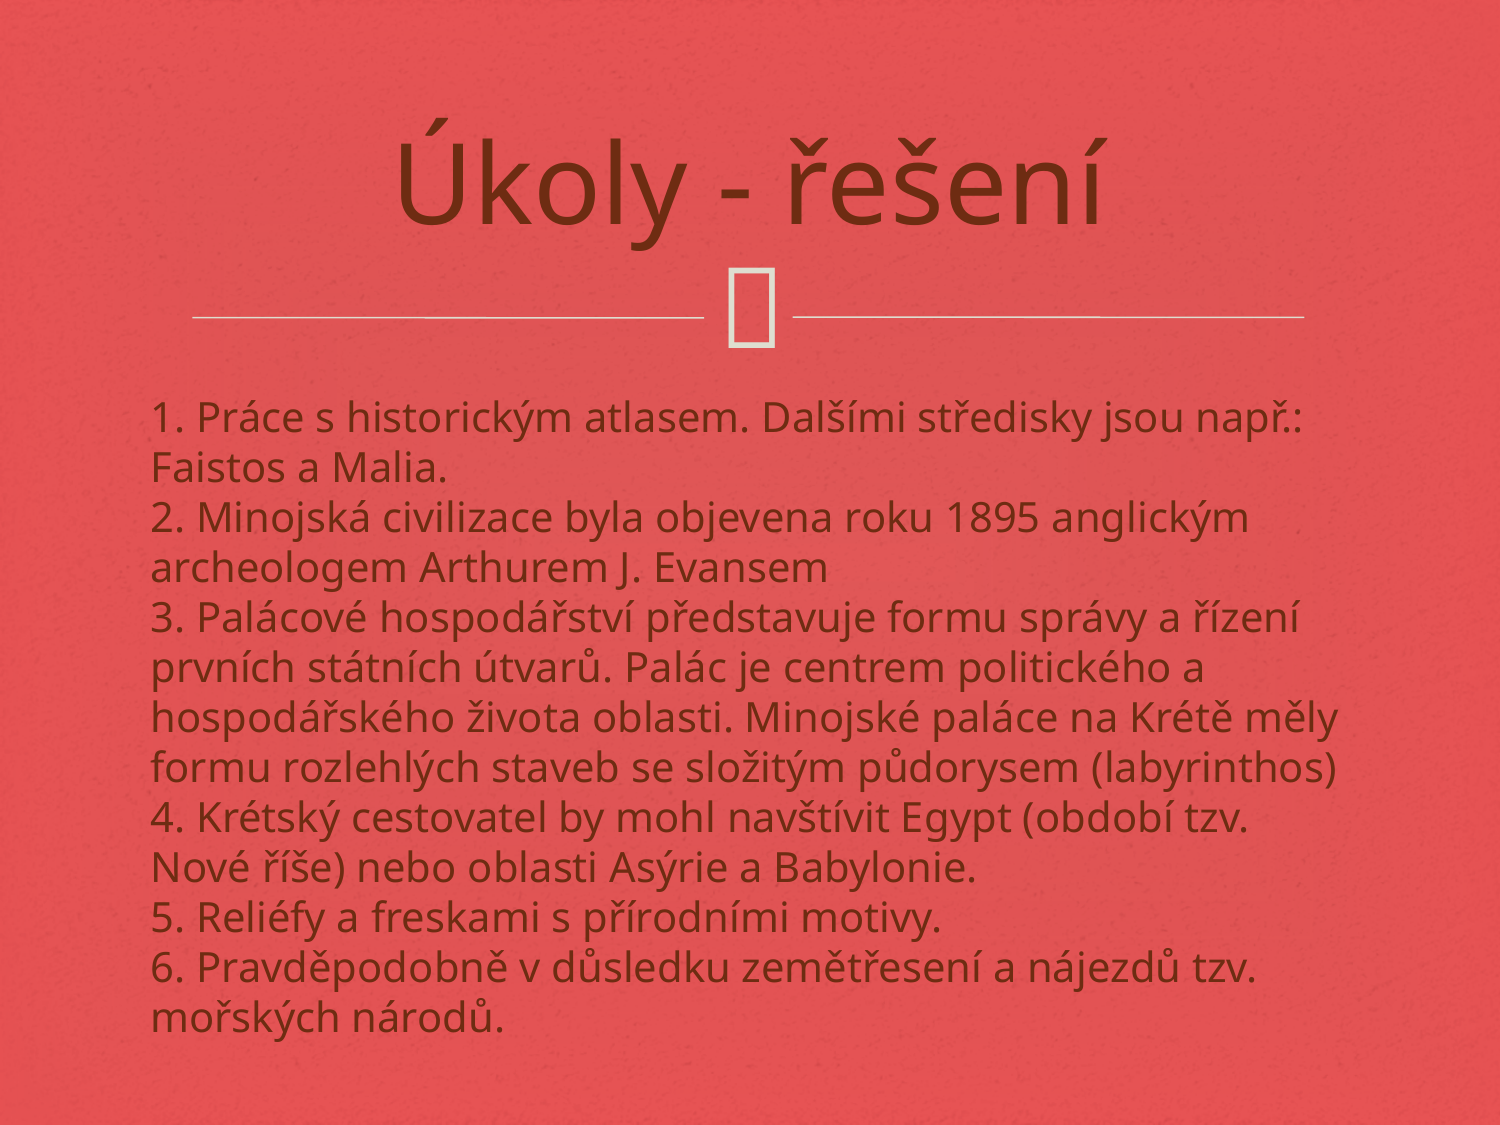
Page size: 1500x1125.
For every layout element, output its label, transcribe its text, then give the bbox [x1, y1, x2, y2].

title Úkoly - řešení [112, 93, 1386, 267]
text_box 1. Práce s historickým atlasem. Dalšími středisky jsou např.: Faistos a Malia. 2. Minojská civilizace byla objevena roku 1895 anglickým archeologem Arthurem J. Evansem 3. Palácové hospodářství představuje formu správy a řízení prvních státních útvarů. Palác je centrem politického a hospodářského života oblasti. Minojské paláce na Krétě měly formu rozlehlých staveb se složitým půdorysem (labyrinthos) 4. Krétský cestovatel by mohl navštívit Egypt (období tzv. Nové říše) nebo oblasti Asýrie a Babylonie. 5. Reliéfy a freskami s přírodními motivy. 6. Pravděpodobně v důsledku zemětřesení a nájezdů tzv. mořských národů. [135, 383, 1376, 1049]
